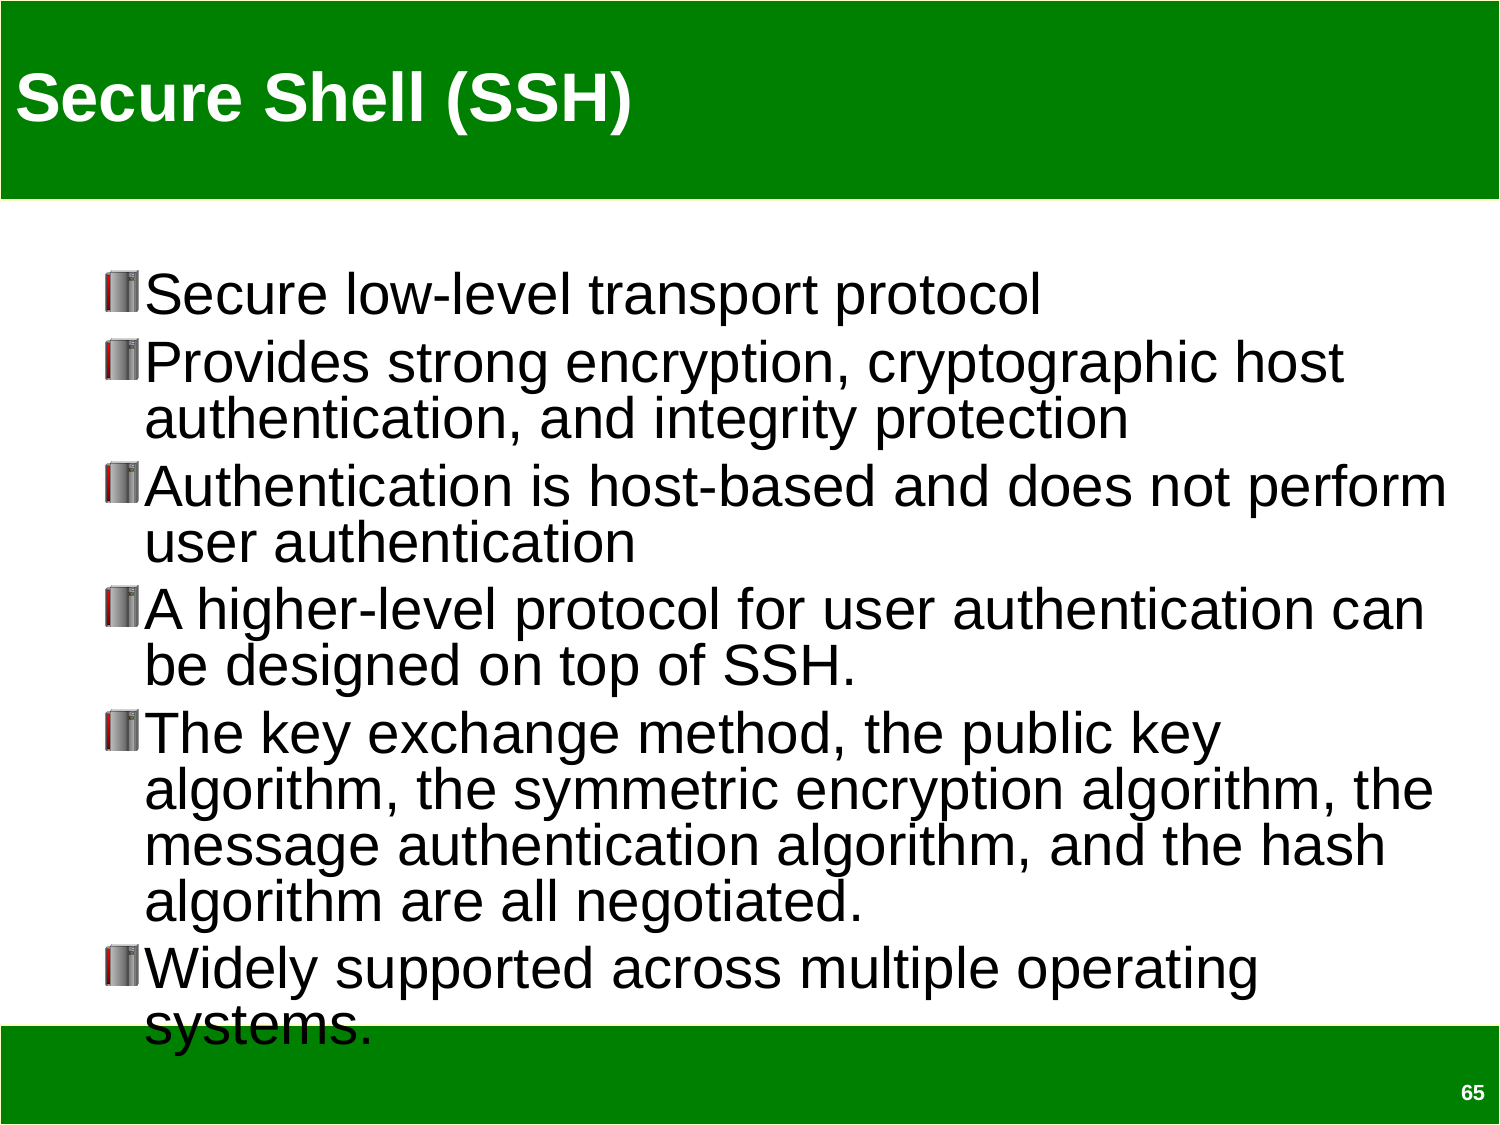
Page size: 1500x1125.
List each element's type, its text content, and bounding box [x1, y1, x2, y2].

picture [101, 709, 143, 751]
picture [101, 270, 143, 312]
picture [101, 338, 143, 380]
title Secure Shell (SSH) [0, 0, 1500, 188]
picture [101, 461, 143, 503]
picture [101, 944, 143, 986]
list Secure low-level transport protocol Provides strong encryption, cryptographic host authentication, and integrity protection Authentication is host-based and does not perform user authentication A higher-level protocol for user authentication can be designed on top of SSH. The key exchange method, the public key algorithm, the symmetric encryption algorithm, the message authentication algorithm, and the hash algorithm are all negotiated. Widely supported across multiple operating systems. [86, 262, 1500, 1125]
picture [101, 585, 143, 627]
